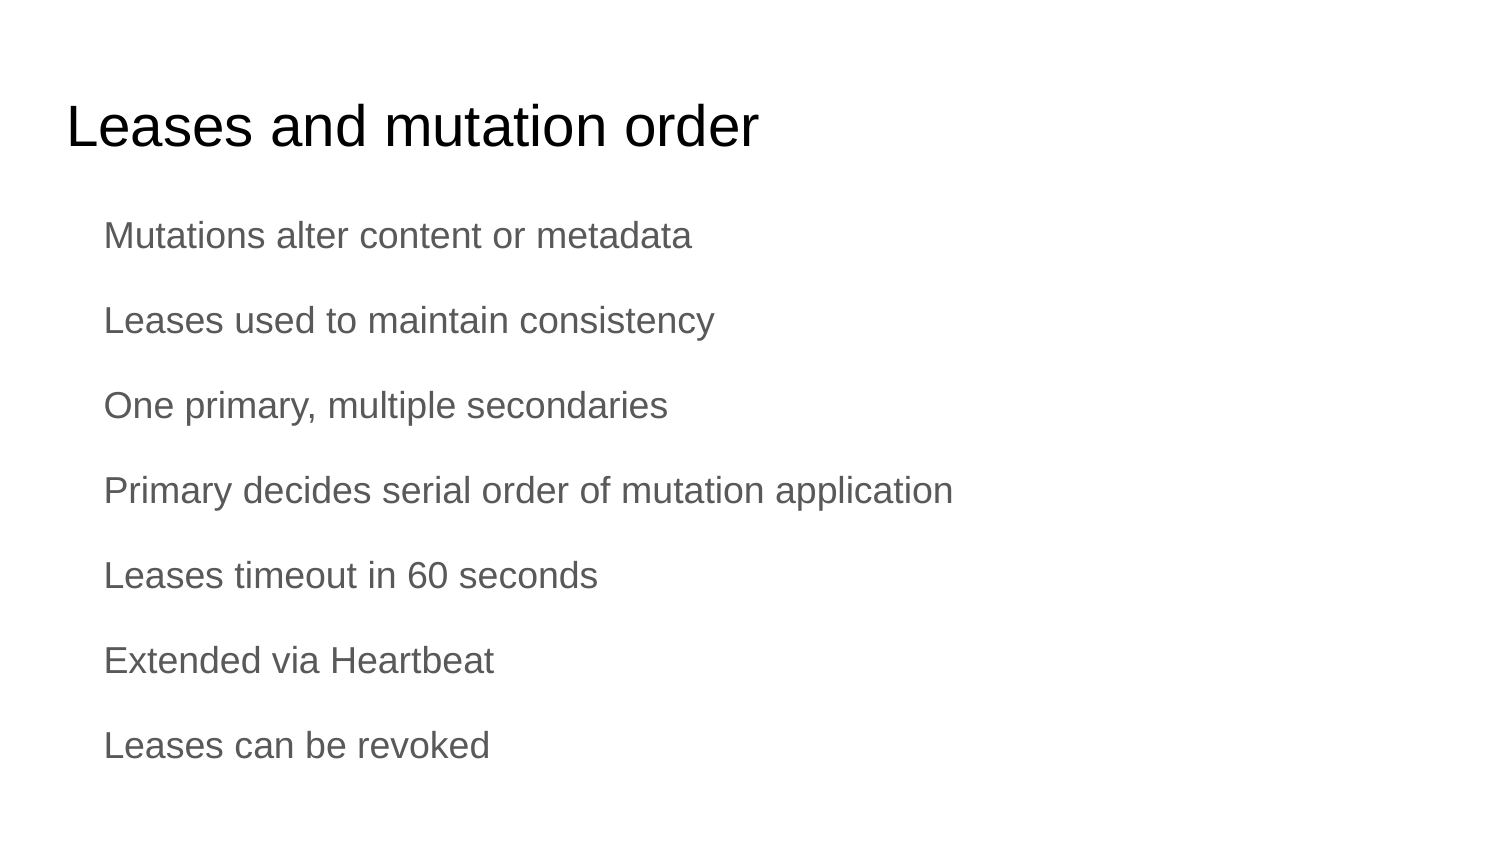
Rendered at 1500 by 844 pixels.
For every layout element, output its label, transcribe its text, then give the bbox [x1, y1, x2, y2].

title Leases and mutation order [51, 72, 1449, 167]
list Mutations alter content or metadata Leases used to maintain consistency One primary, multiple secondaries Primary decides serial order of mutation application Leases timeout in 60 seconds Extended via Heartbeat Leases can be revoked [51, 189, 1449, 750]
